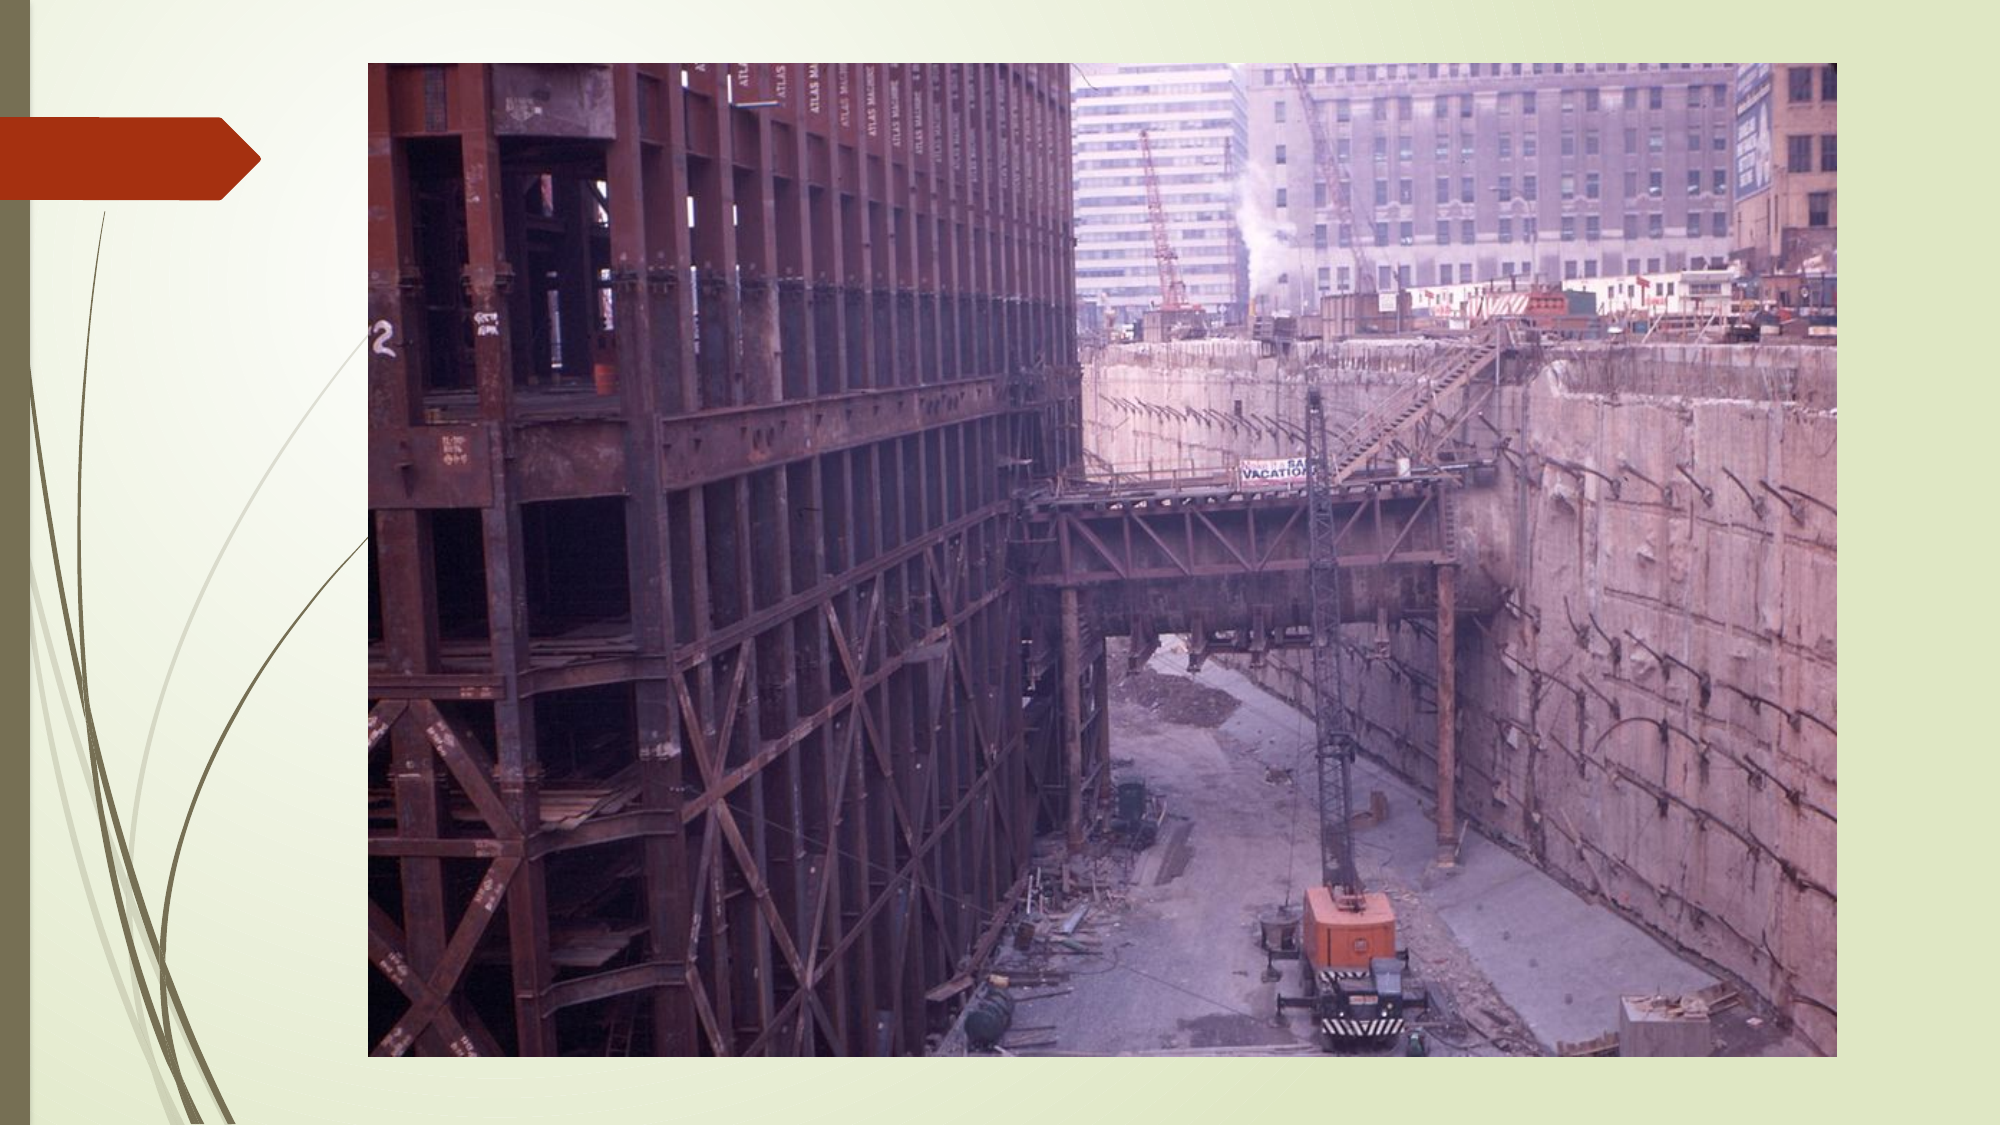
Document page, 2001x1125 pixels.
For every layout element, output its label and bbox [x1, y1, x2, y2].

picture [367, 63, 1838, 1057]
